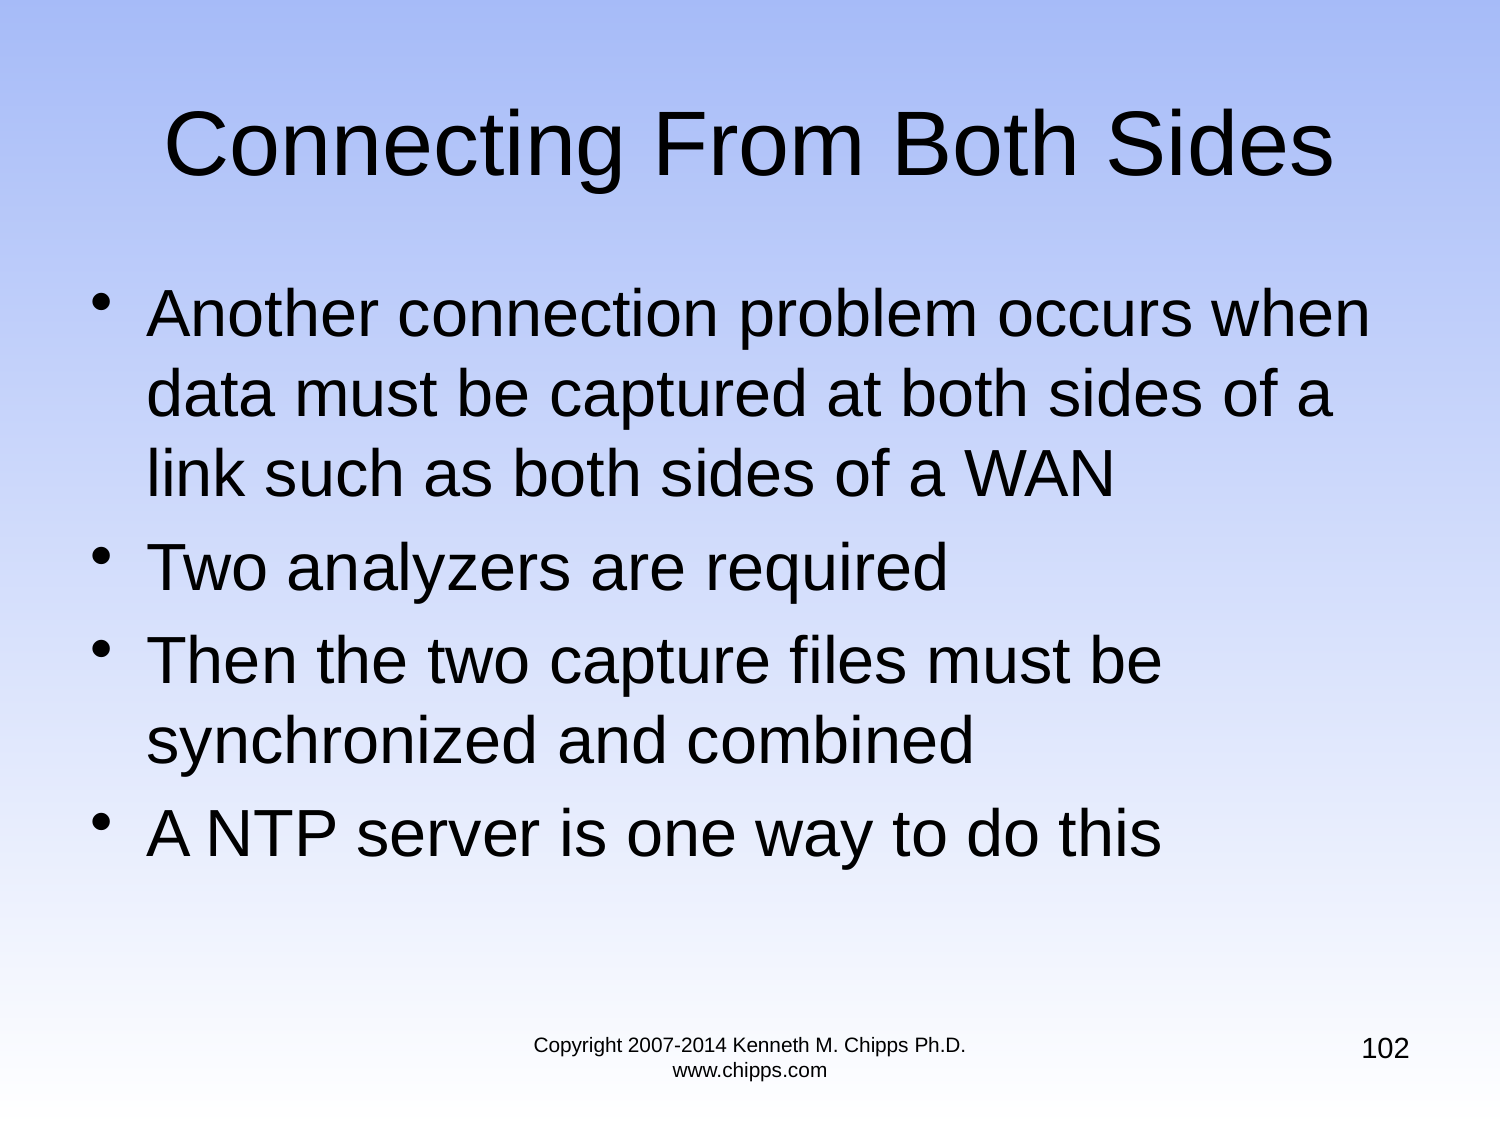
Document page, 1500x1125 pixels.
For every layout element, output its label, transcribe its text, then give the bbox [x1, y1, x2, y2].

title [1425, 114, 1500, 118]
slide_number 102 [1074, 1021, 1426, 1101]
footer Copyright 2007-2014 Kenneth M. Chipps Ph.D. www.chipps.com [449, 1024, 1051, 1103]
list Another connection problem occurs when data must be captured at both sides of a link such as both sides of a WAN Two analyzers are required Then the two capture files must be synchronized and combined A NTP server is one way to do this [75, 262, 1425, 1005]
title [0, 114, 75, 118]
title Connecting From Both Sides [75, 45, 1425, 233]
